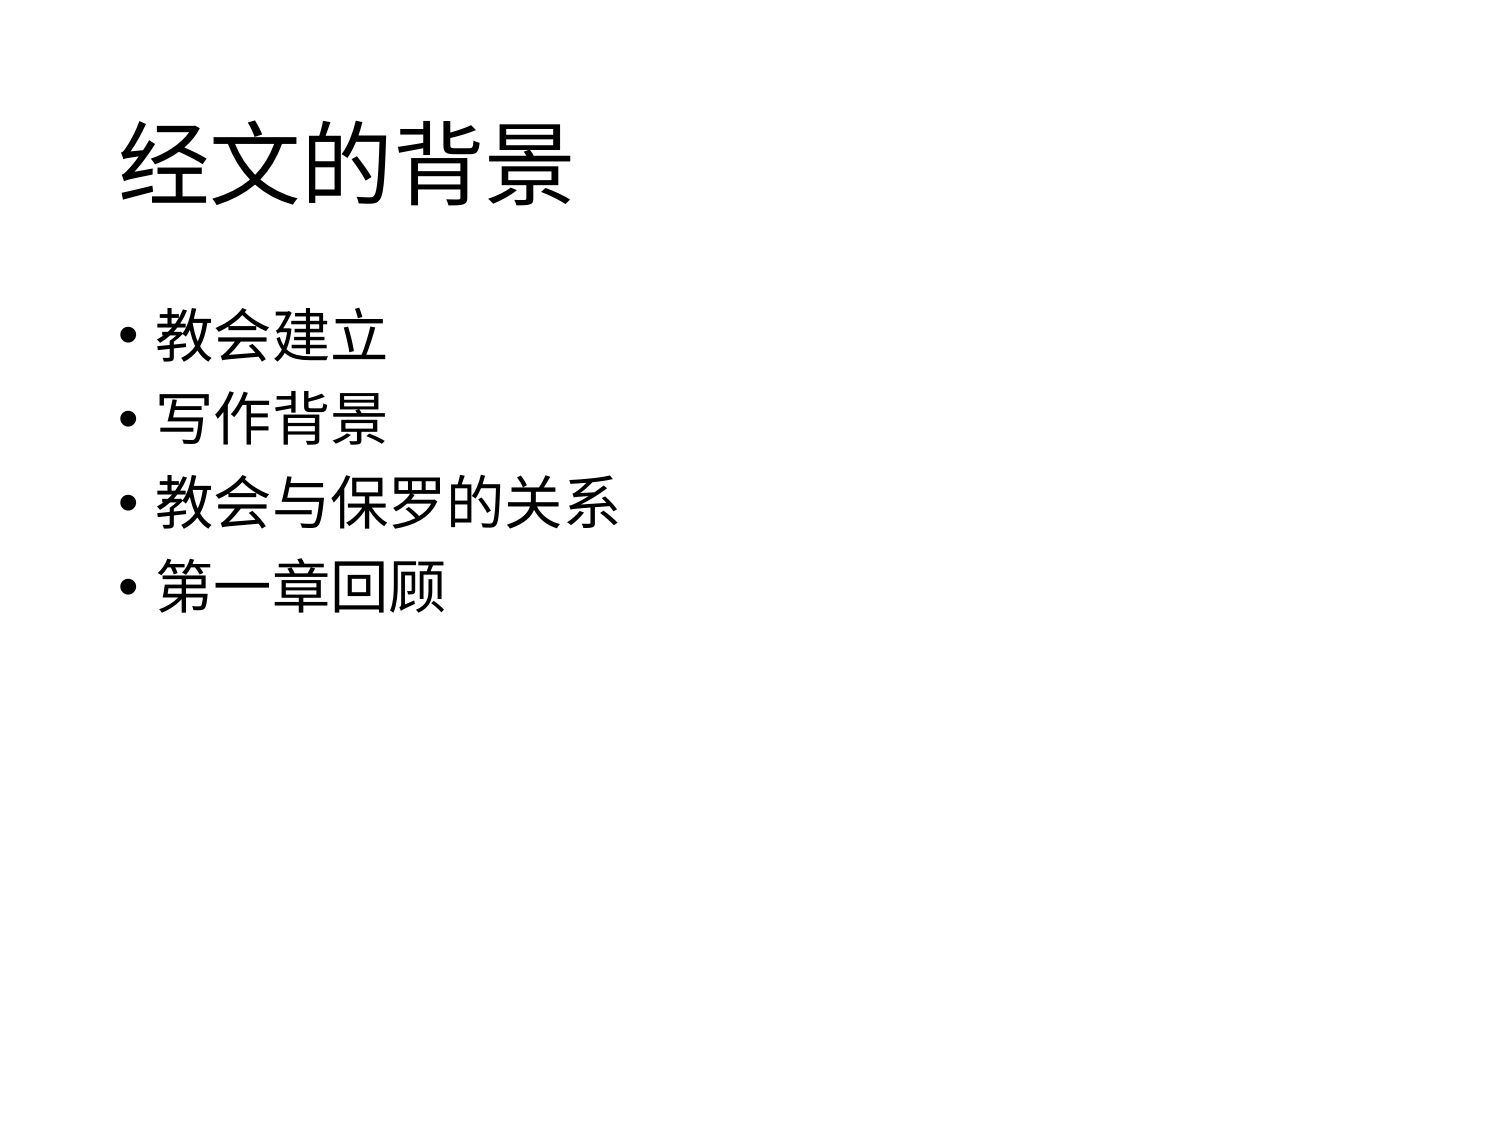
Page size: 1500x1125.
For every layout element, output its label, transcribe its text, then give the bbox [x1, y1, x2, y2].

title 经文的背景 [103, 59, 1397, 278]
list 教会建立 写作背景 教会与保罗的关系 第一章回顾 [103, 299, 1397, 1014]
